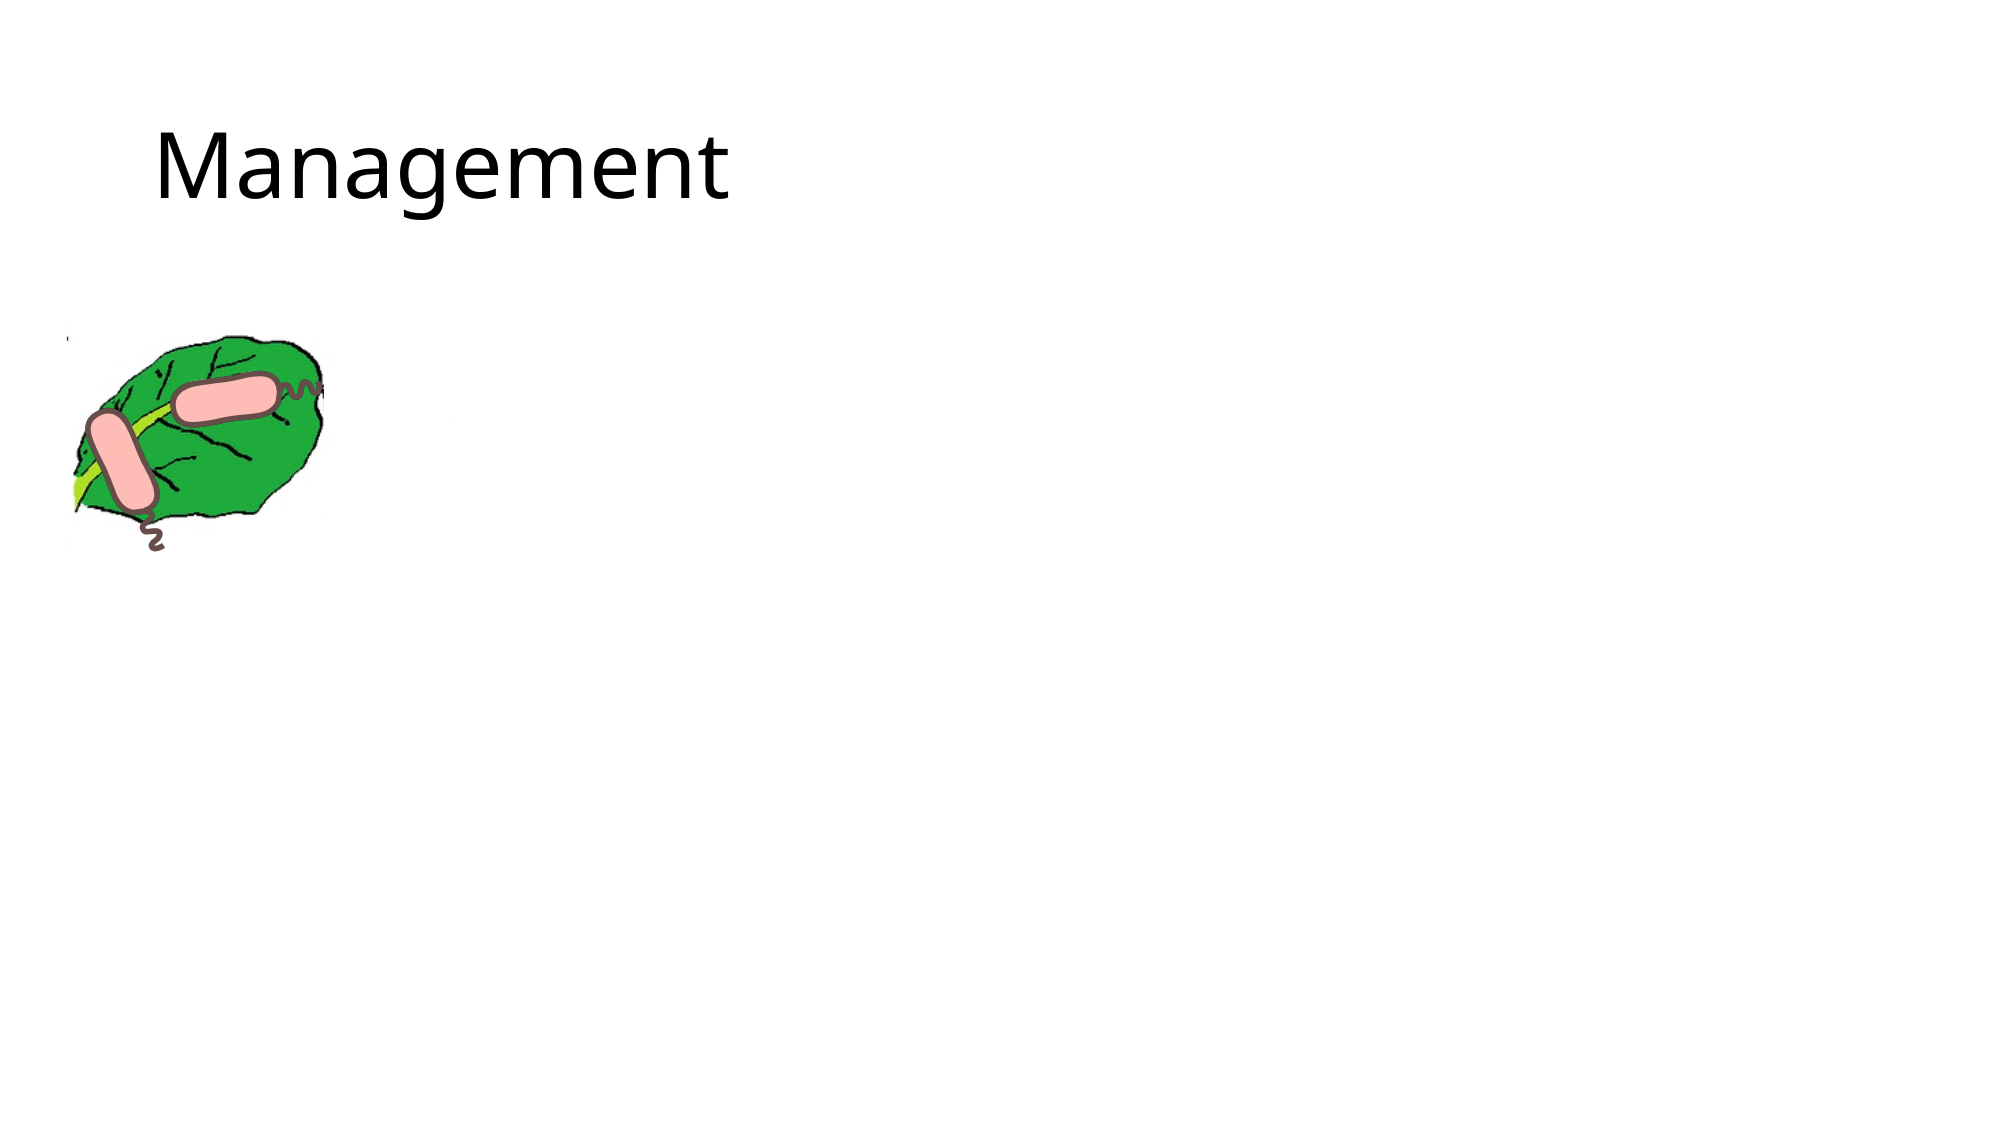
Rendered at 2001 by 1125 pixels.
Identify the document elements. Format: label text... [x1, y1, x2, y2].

picture [169, 369, 325, 424]
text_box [66, 324, 473, 553]
picture [52, 453, 208, 508]
title Management [137, 59, 1863, 278]
